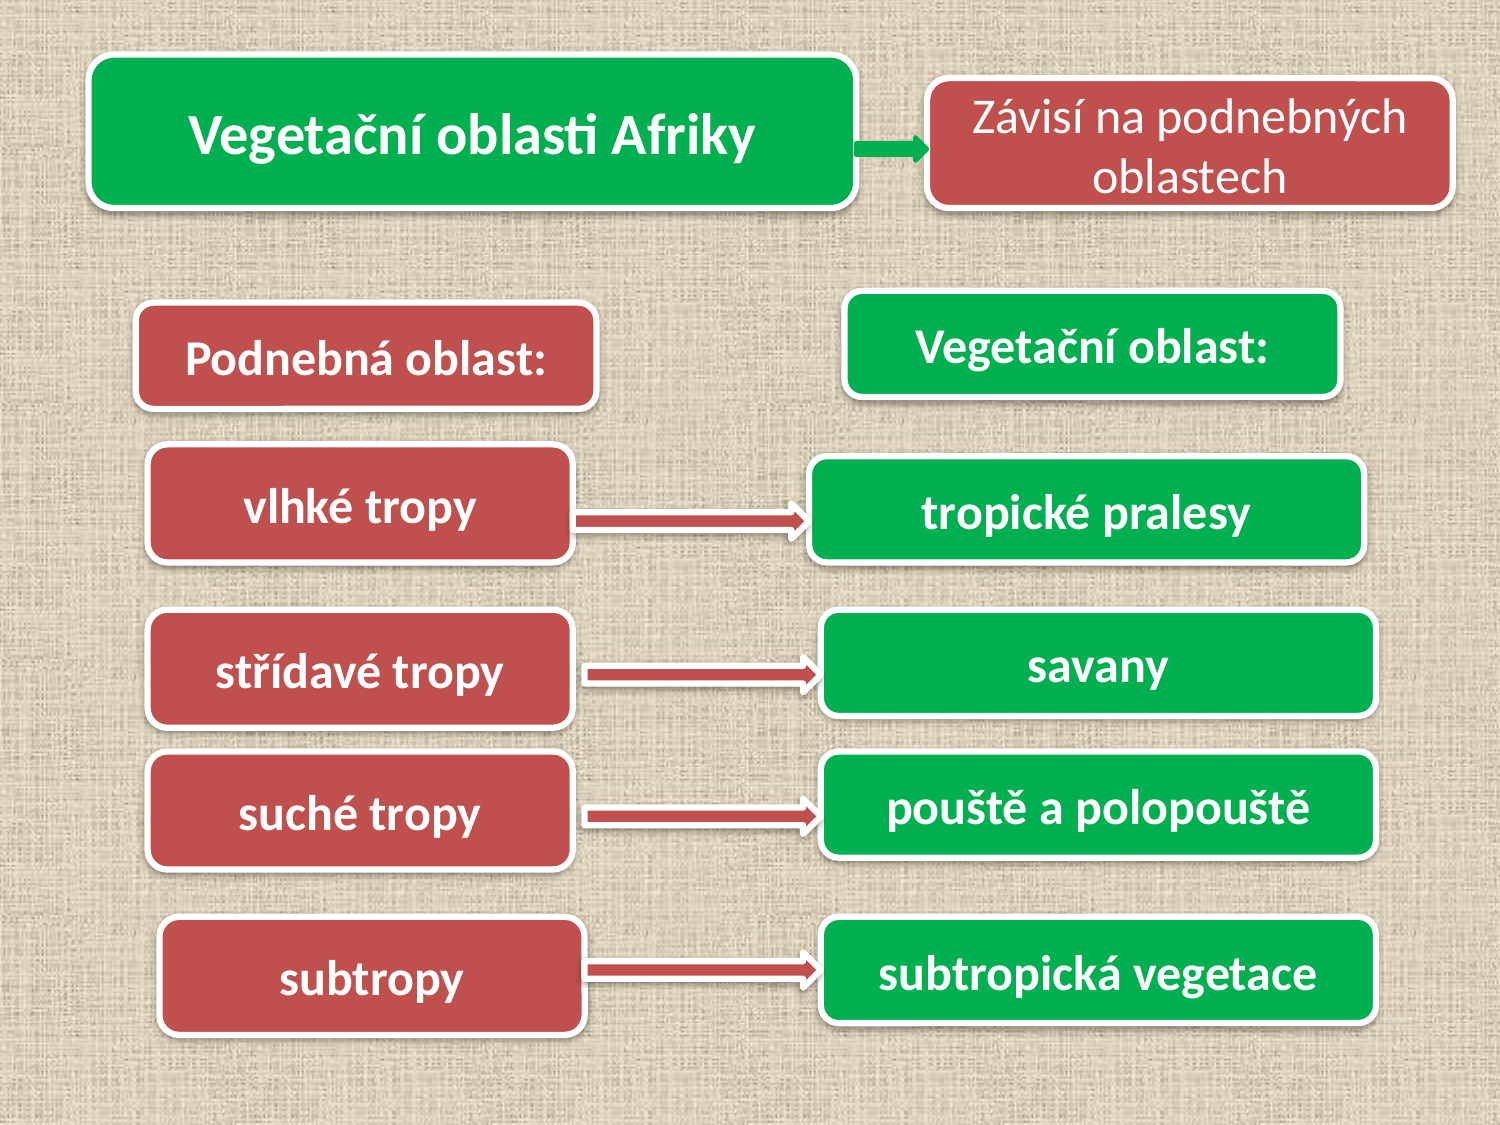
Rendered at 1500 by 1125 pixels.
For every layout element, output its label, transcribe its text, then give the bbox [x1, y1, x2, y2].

text_box [569, 500, 813, 542]
picture [0, 0, 1500, 1125]
text_box tropické pralesy [805, 453, 1368, 566]
text_box [581, 949, 824, 991]
text_box Vegetační oblast: [841, 287, 1344, 401]
text_box Vegetační oblasti Afriky [85, 51, 860, 212]
text_box savany [817, 606, 1380, 720]
text_box subtropická vegetace [817, 913, 1380, 1027]
text_box pouště a polopouště [817, 748, 1380, 861]
text_box Závisí na podnebných oblastech [923, 74, 1456, 212]
text_box subtropy [156, 913, 588, 1039]
text_box [581, 654, 824, 696]
text_box vlhké tropy [144, 441, 576, 566]
text_box [854, 135, 930, 163]
text_box Podnebná oblast: [132, 299, 600, 413]
text_box suché tropy [144, 748, 576, 873]
text_box střídavé tropy [144, 606, 576, 731]
text_box [581, 795, 824, 837]
